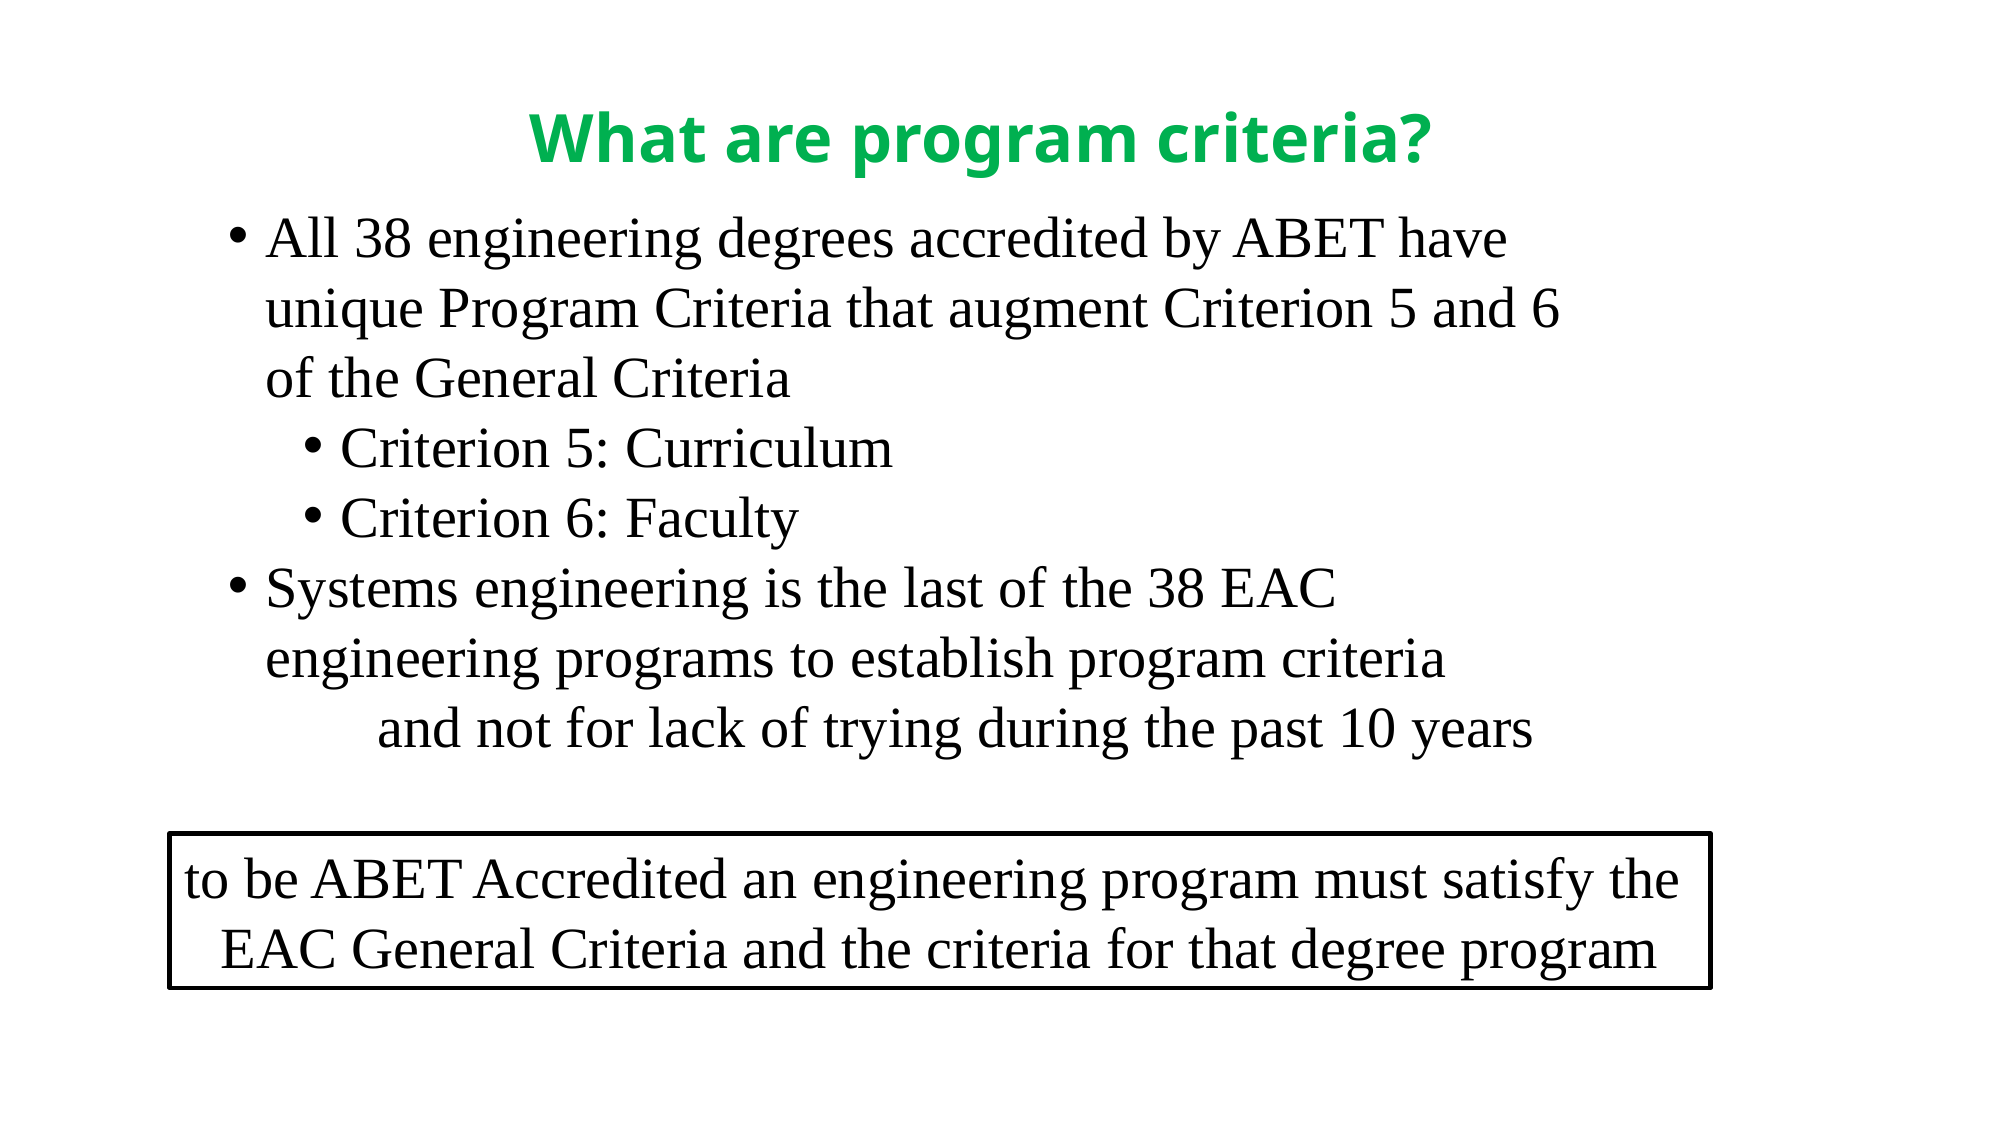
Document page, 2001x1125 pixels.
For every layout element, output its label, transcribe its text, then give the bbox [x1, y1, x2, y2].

text_box to be ABET Accredited an engineering program must satisfy the EAC General Criteria and the criteria for that degree program [169, 833, 1711, 988]
list All 38 engineering degrees accredited by ABET have unique Program Criteria that augment Criterion 5 and 6 of the General Criteria Criterion 5: Curriculum Criterion 6: Faculty Systems engineering is the last of the 38 EAC engineering programs to establish program criteria and not for lack of trying during the past 10 years [212, 192, 1621, 833]
title What are program criteria? [118, 32, 1844, 250]
